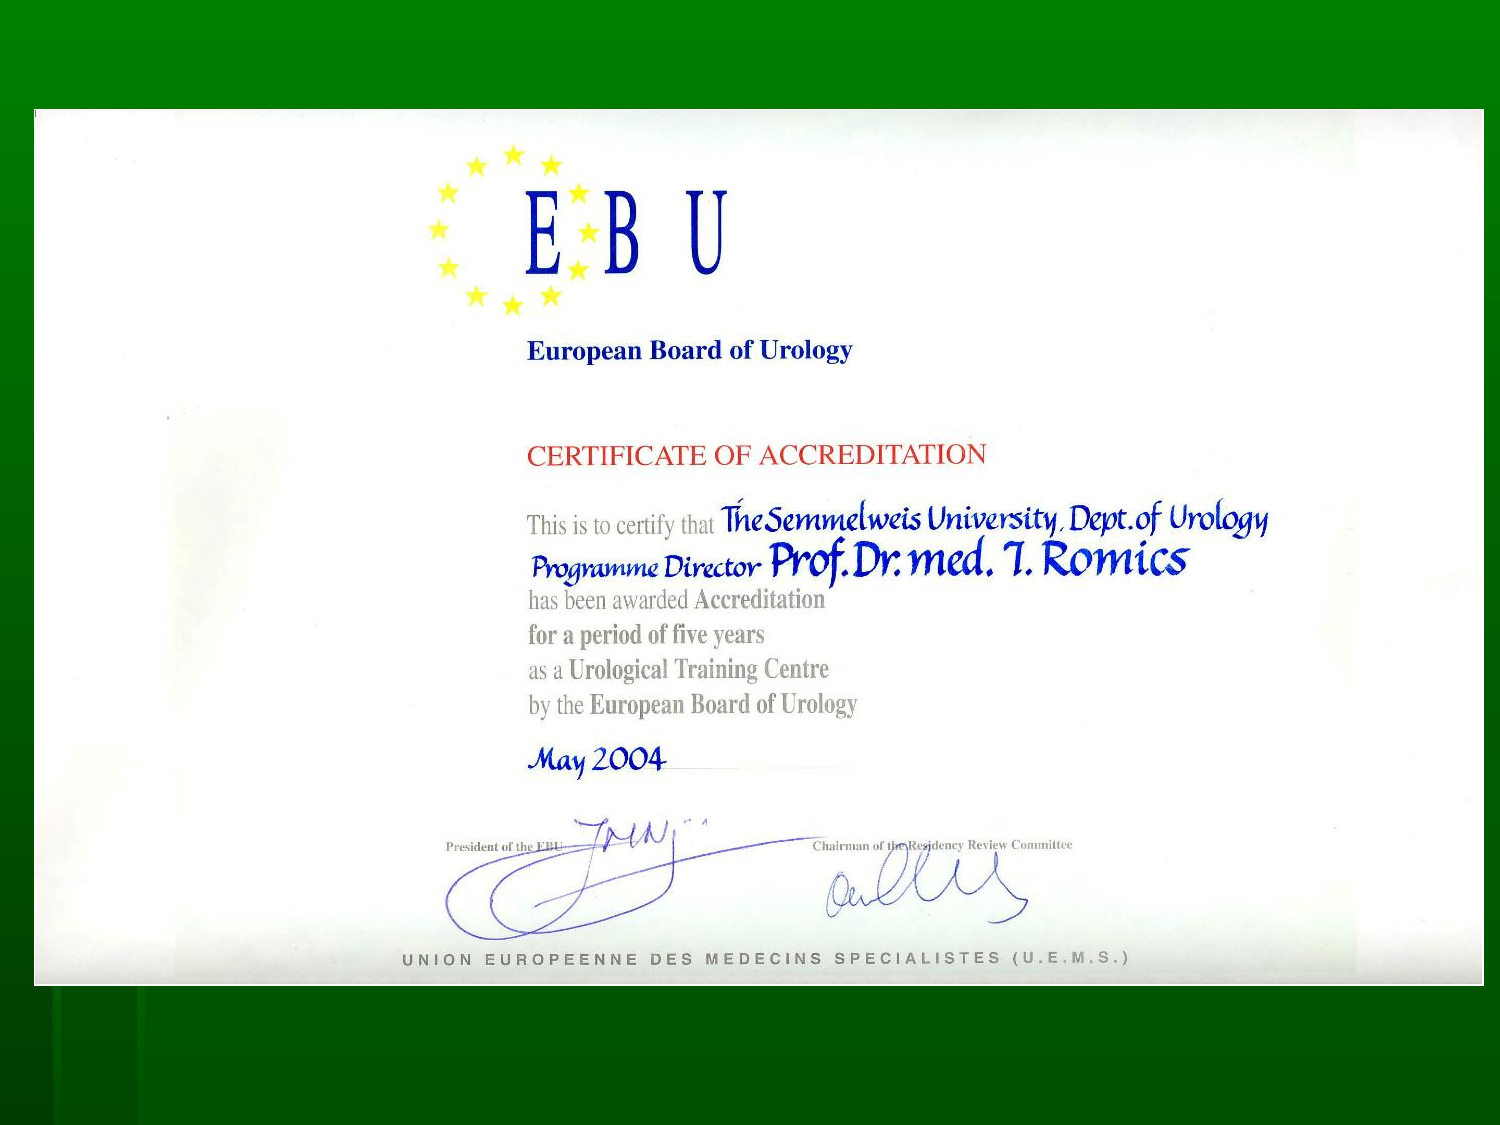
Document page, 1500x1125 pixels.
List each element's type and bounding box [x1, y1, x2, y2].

picture [35, 110, 1483, 985]
